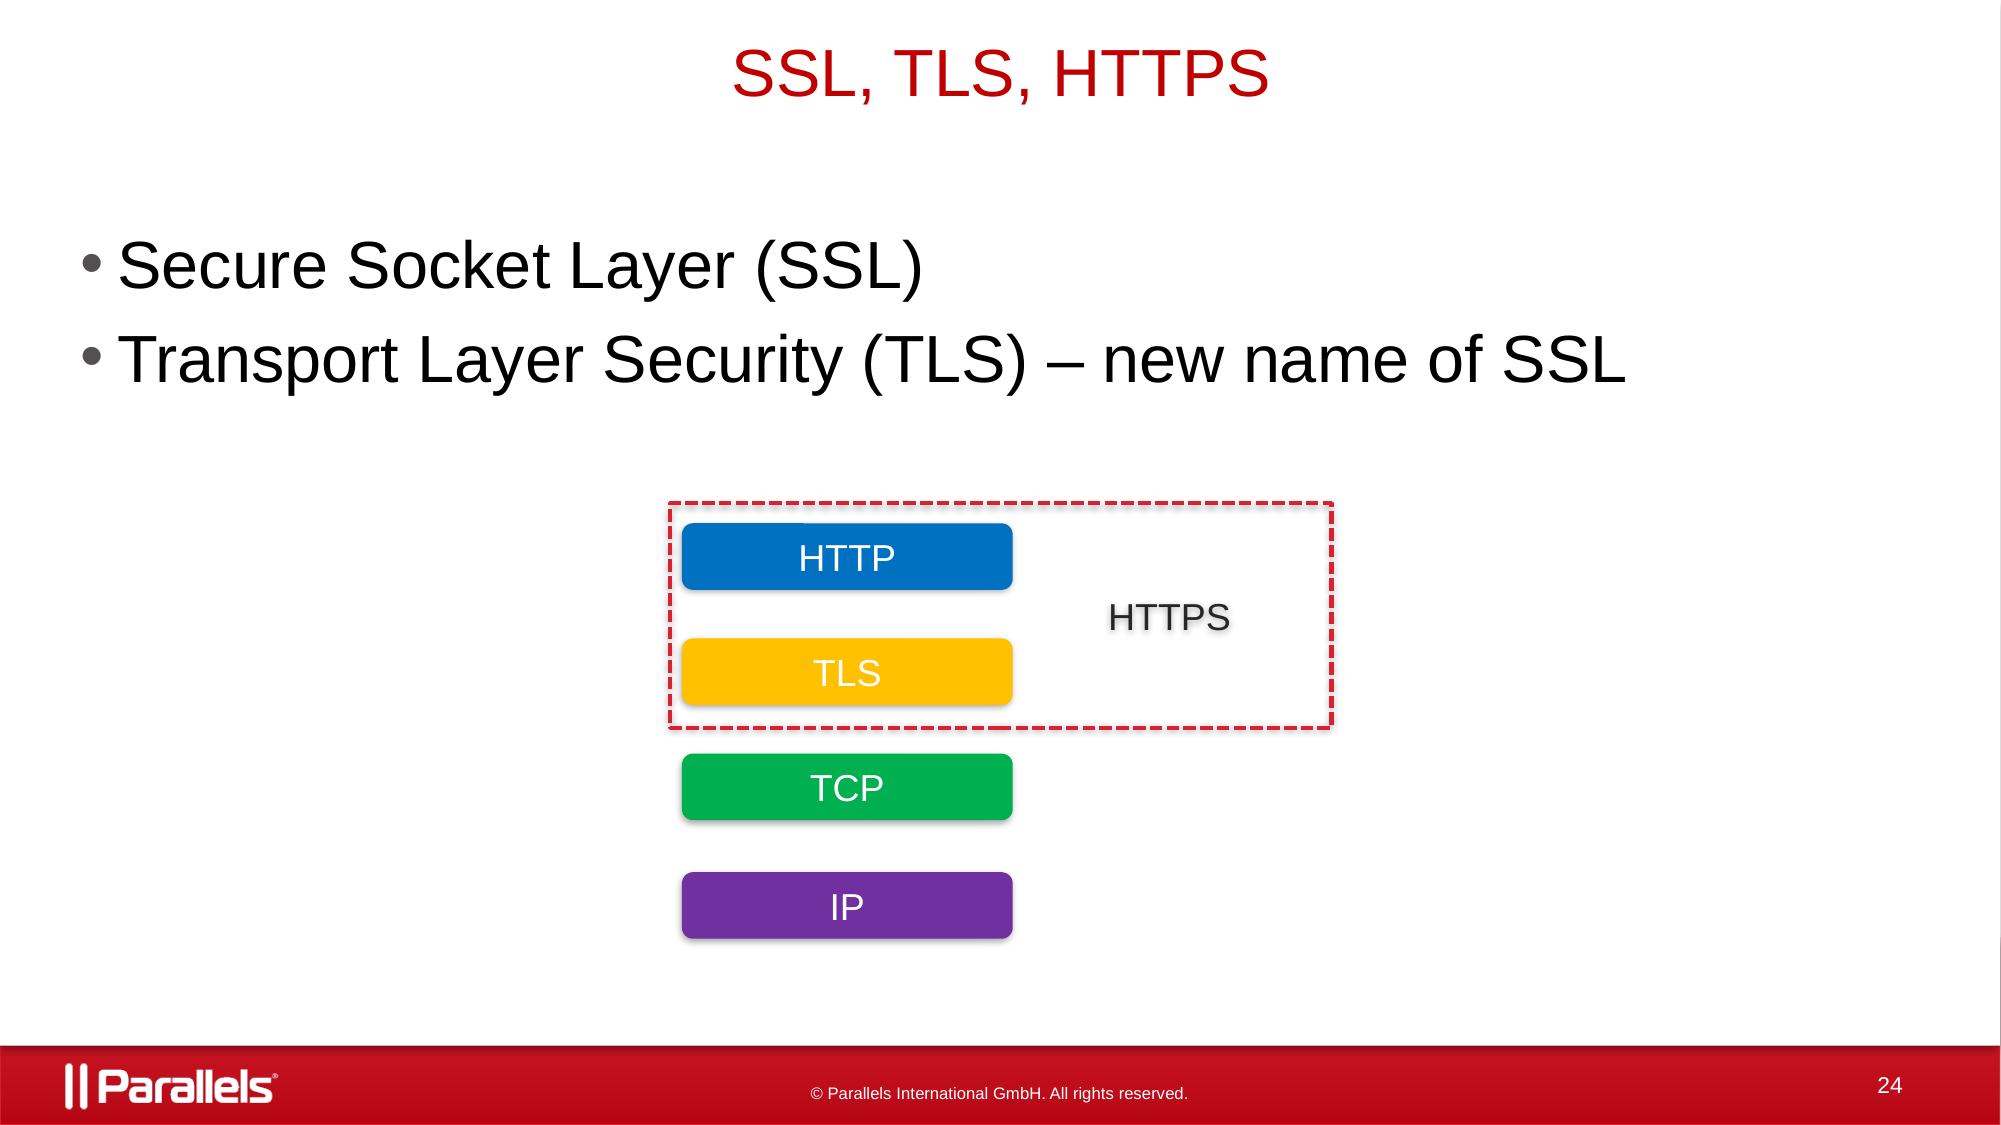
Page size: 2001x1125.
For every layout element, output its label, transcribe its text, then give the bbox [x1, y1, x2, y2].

list Secure Socket Layer (SSL) Transport Layer Security (TLS) – new name of SSL [64, 121, 1937, 1000]
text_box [669, 503, 1332, 940]
picture [42, 1039, 293, 1125]
title SSL, TLS, HTTPS [64, 21, 1939, 119]
